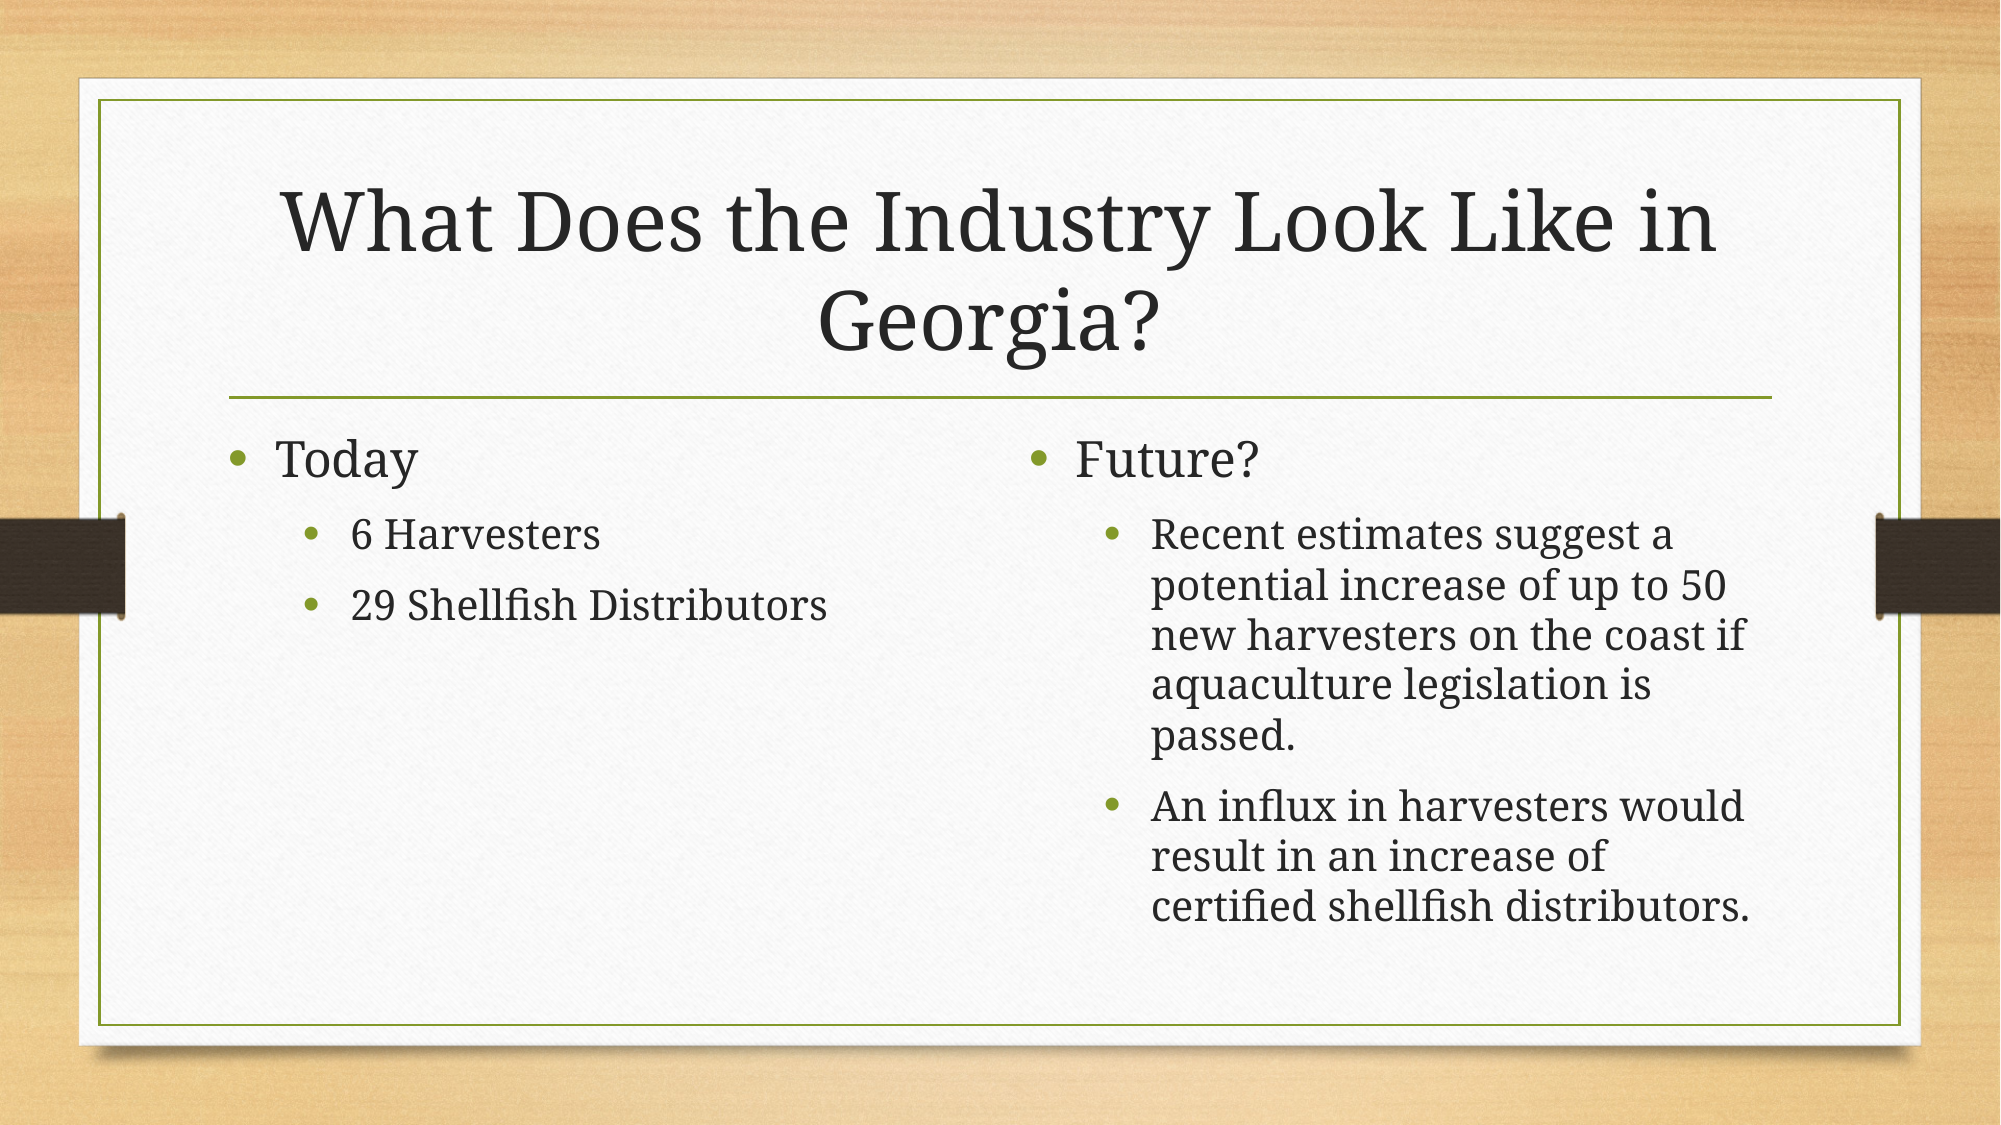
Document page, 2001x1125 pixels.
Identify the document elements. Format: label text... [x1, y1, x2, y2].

picture [0, 0, 2001, 1125]
list Future? Recent estimates suggest a potential increase of up to 50 new harvesters on the coast if aquaculture legislation is passed. An influx in harvesters would result in an increase of certified shellfish distributors. [1013, 420, 1788, 963]
title What Does the Industry Look Like in Georgia? [212, 161, 1788, 375]
list Today 6 Harvesters 29 Shellfish Distributors [213, 420, 987, 963]
